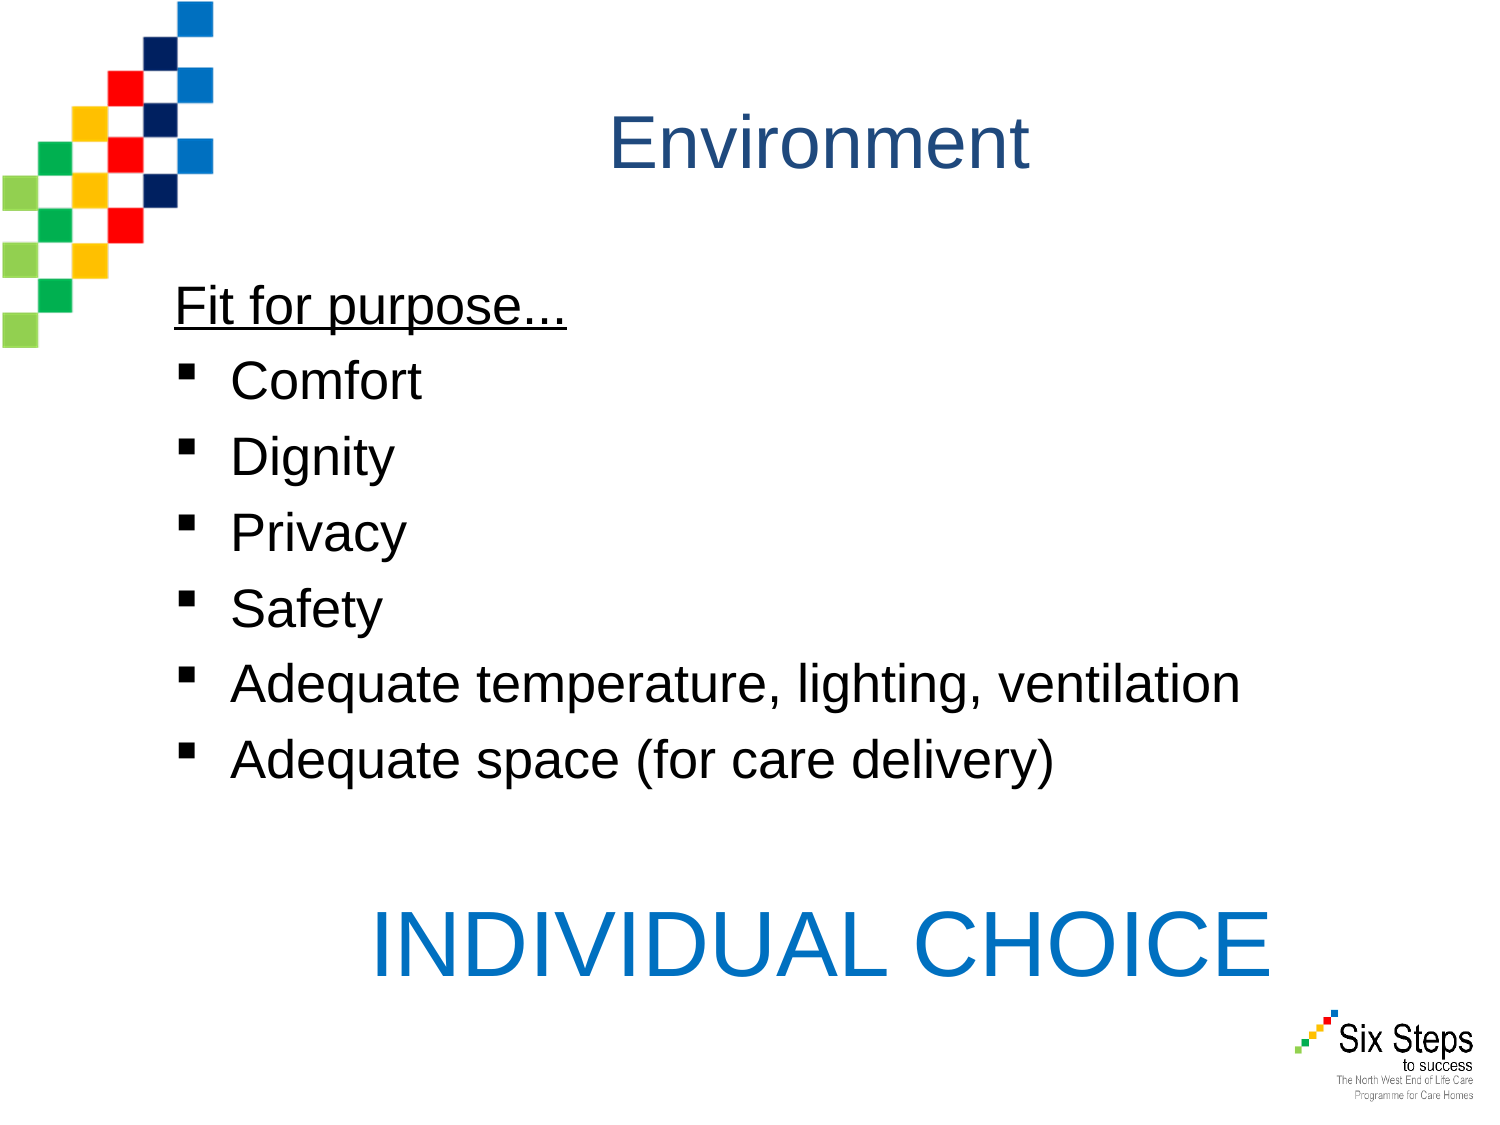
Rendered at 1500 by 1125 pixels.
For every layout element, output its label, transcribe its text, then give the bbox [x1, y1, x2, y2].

picture [1293, 1009, 1474, 1102]
slide_number 8 [1074, 1042, 1425, 1103]
picture [0, 1, 215, 348]
title Environment [214, 45, 1425, 233]
list Fit for purpose... Comfort Dignity Privacy Safety Adequate temperature, lighting, ventilation Adequate space (for care delivery) INDIVIDUAL CHOICE [159, 262, 1425, 1005]
